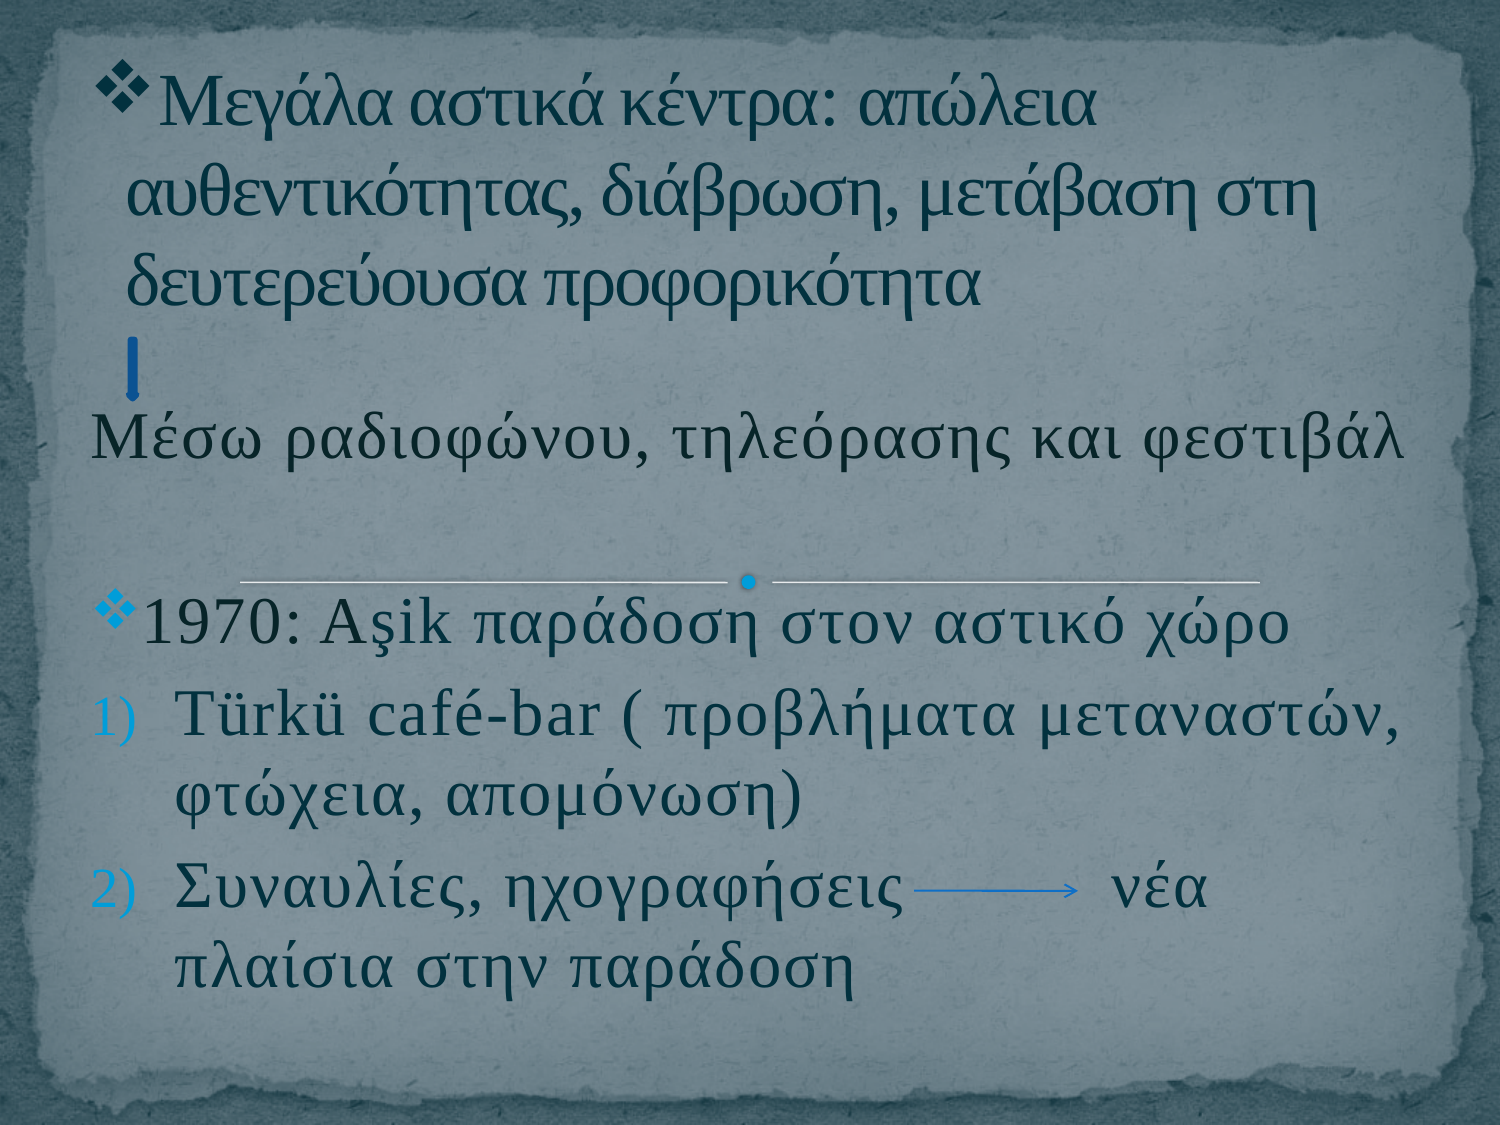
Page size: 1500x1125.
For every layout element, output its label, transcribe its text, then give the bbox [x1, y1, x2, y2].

text_box [125, 336, 140, 402]
subtitle Μέσω ραδιοφώνου, τηλεόρασης και φεστιβάλ 1970: Aşik παράδοση στον αστικό χώρο Türkü café-bar ( προβλήματα μεταναστών, φτώχεια, απομόνωση) Συναυλίες, ηχογραφήσεις νέα πλαίσια στην παράδοση [74, 329, 1438, 1079]
title Μεγάλα αστικά κέντρα: απώλεια αυθεντικότητας, διάβρωση, μετάβαση στη δευτερεύουσα προφορικότητα [74, 23, 1438, 329]
